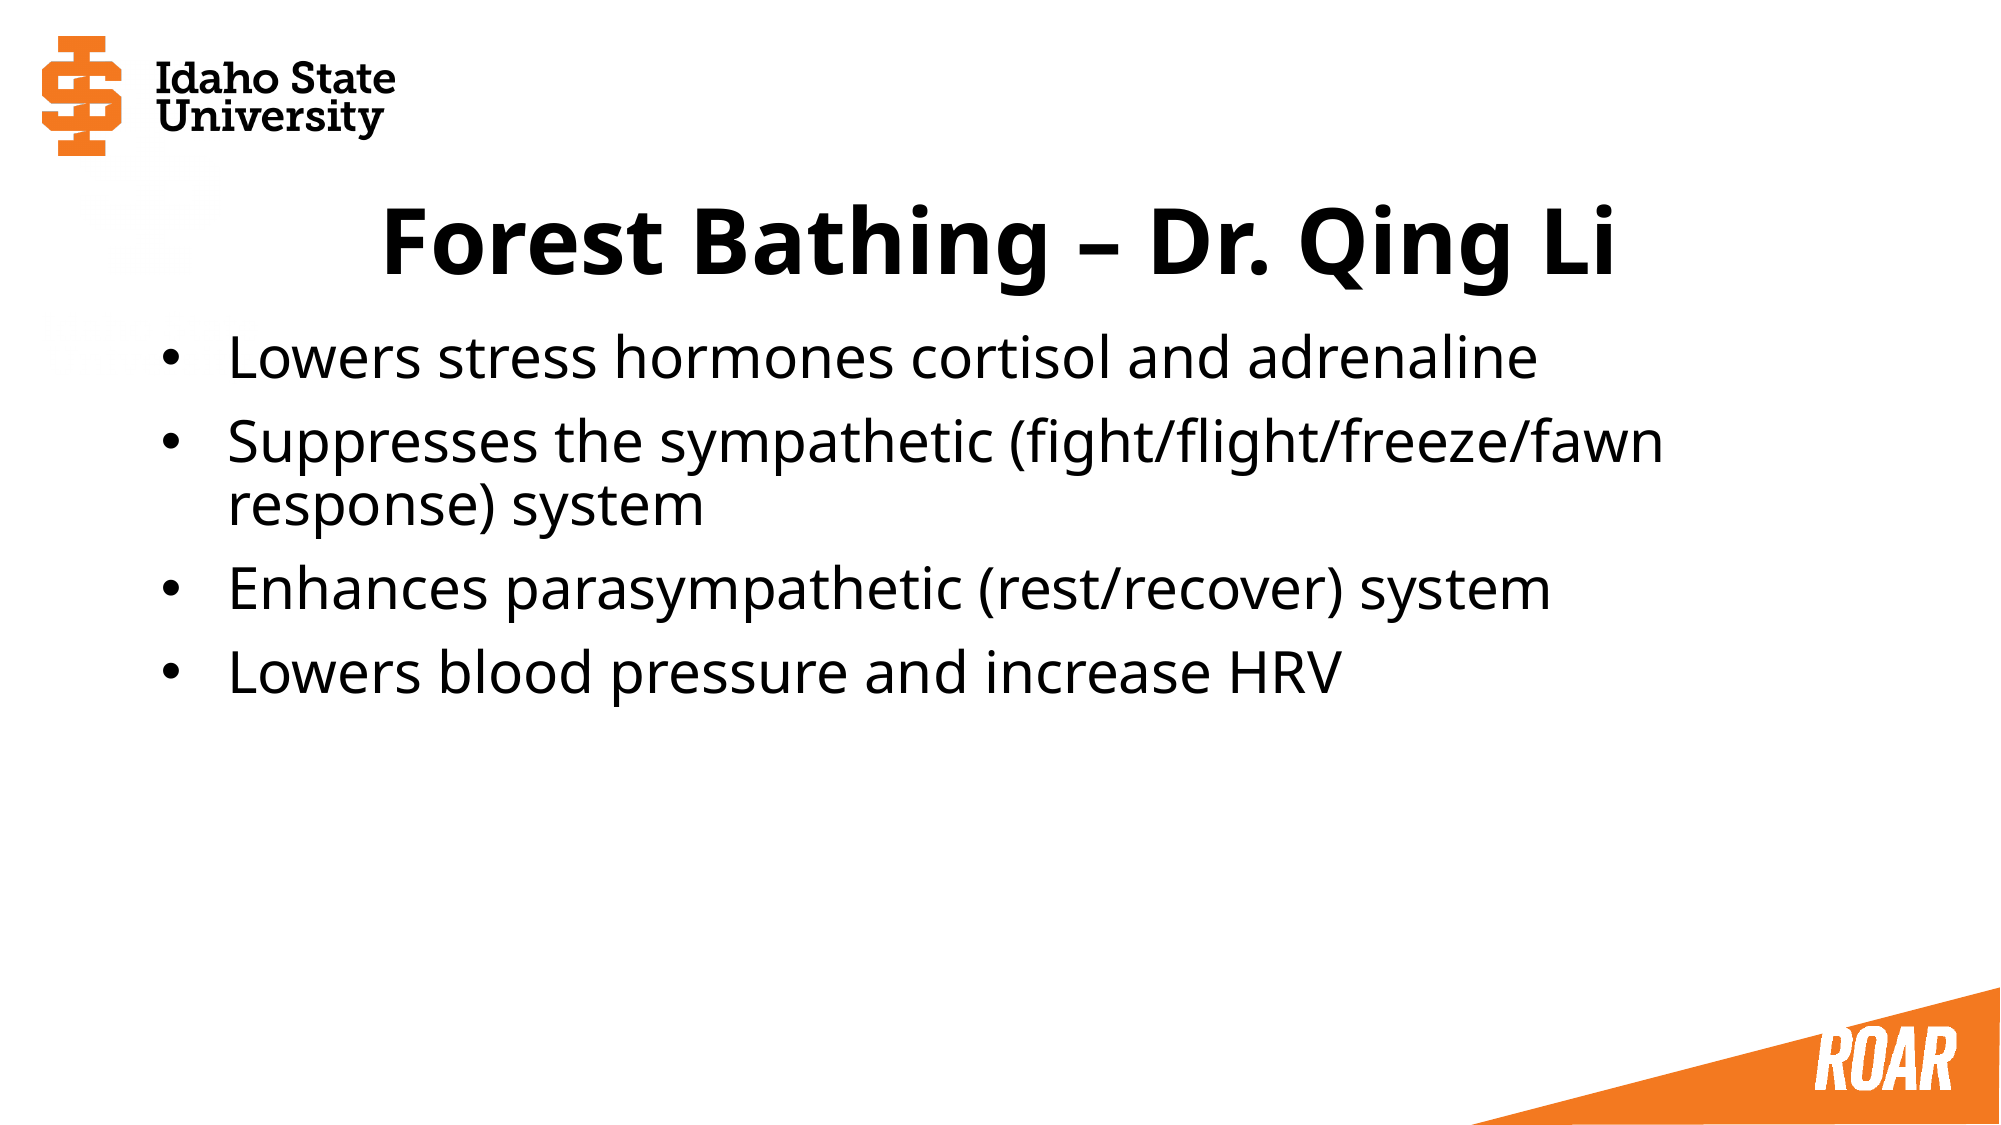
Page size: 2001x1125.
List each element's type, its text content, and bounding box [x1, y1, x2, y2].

picture [26, 36, 395, 408]
list Lowers stress hormones cortisol and adrenaline Suppresses the sympathetic (fight/flight/freeze/fawn response) system Enhances parasympathetic (rest/recover) system Lowers blood pressure and increase HRV [137, 320, 1863, 1008]
picture [1807, 1022, 1964, 1094]
title Forest Bathing – Dr. Qing Li [137, 187, 1863, 300]
